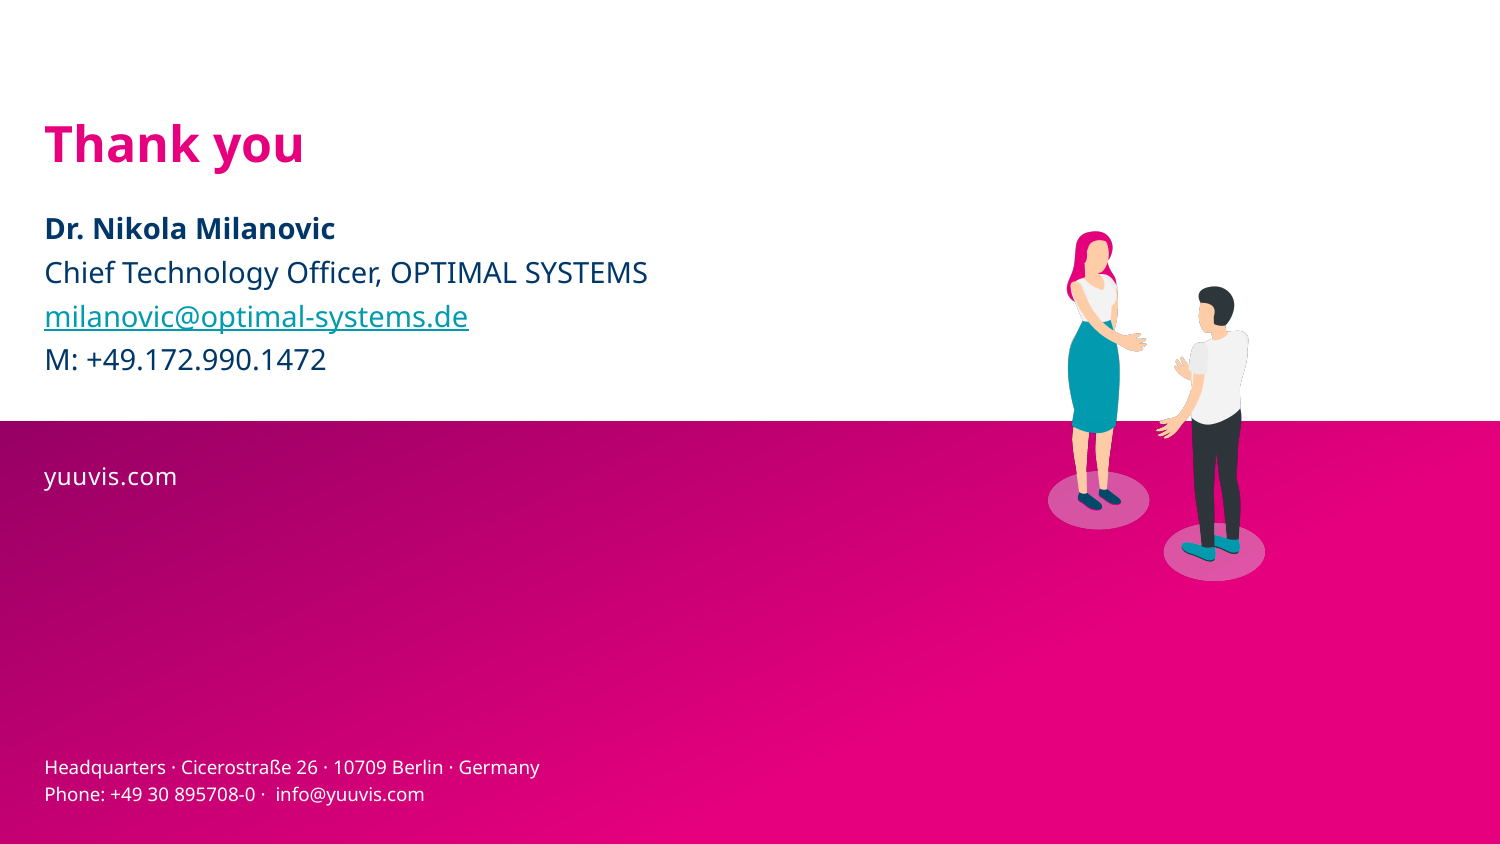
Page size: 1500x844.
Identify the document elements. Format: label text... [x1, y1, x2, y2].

picture [974, 211, 1347, 599]
list Dr. Nikola Milanovic Chief Technology Officer, OPTIMAL SYSTEMS milanovic@optimal-systems.de M: +49.172.990.1472 [44, 209, 1306, 377]
title Thank you [44, 43, 1306, 174]
